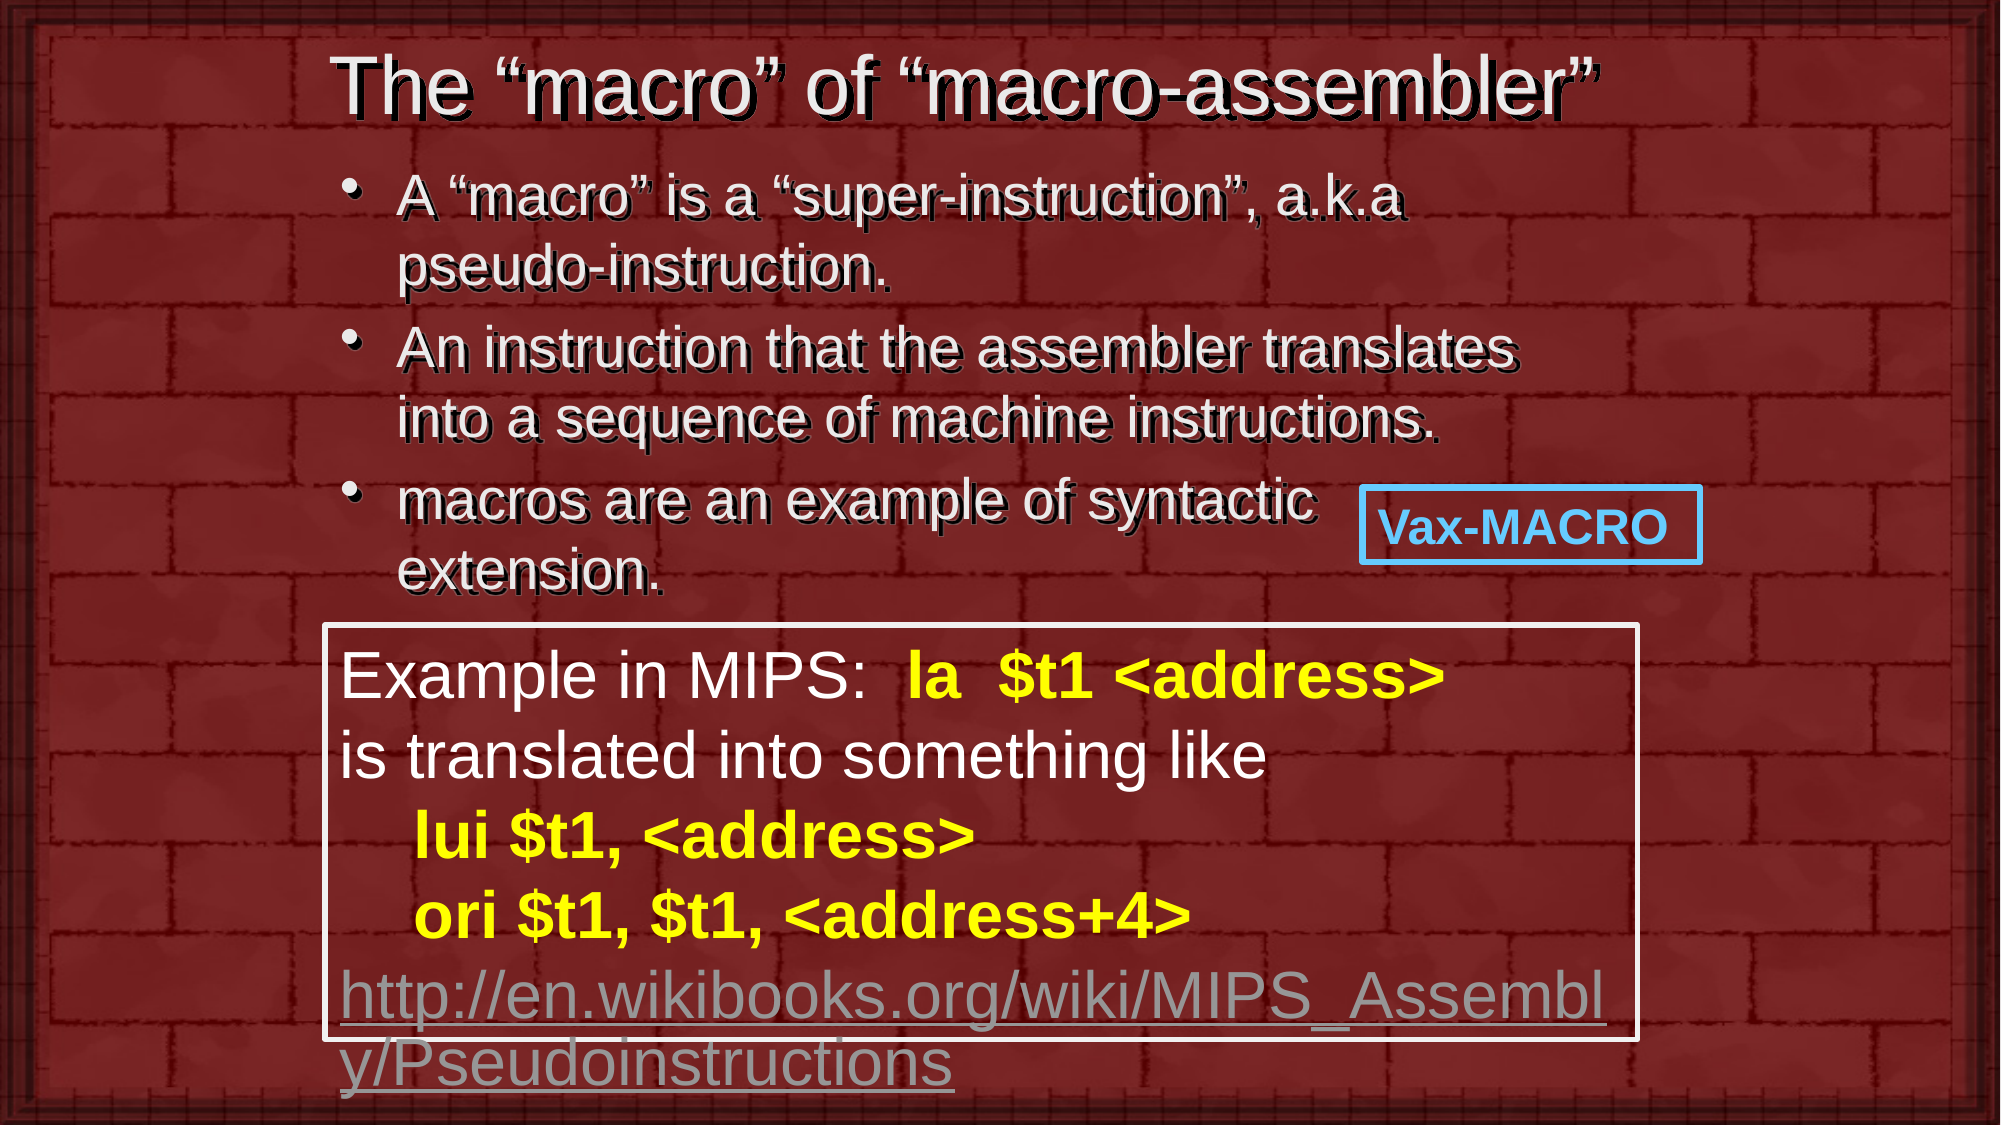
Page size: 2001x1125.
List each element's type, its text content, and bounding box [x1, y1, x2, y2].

text_box Vax-MACRO [1362, 487, 1700, 563]
text_box Example in MIPS: la $t1 <address> is translated into something like lui $t1, <address> ori $t1, $t1, <address+4> http://en.wikibooks.org/wiki/MIPS_Assembly/Pseudoinstructions [324, 624, 1638, 1040]
title The “macro” of “macro-assembler” [287, 0, 1638, 176]
list A “macro” is a “super-instruction”, a.k.a pseudo-instruction. An instruction that the assembler translates into a sequence of machine instructions. macros are an example of syntactic extension. [324, 149, 1601, 624]
picture [0, 0, 2001, 1125]
